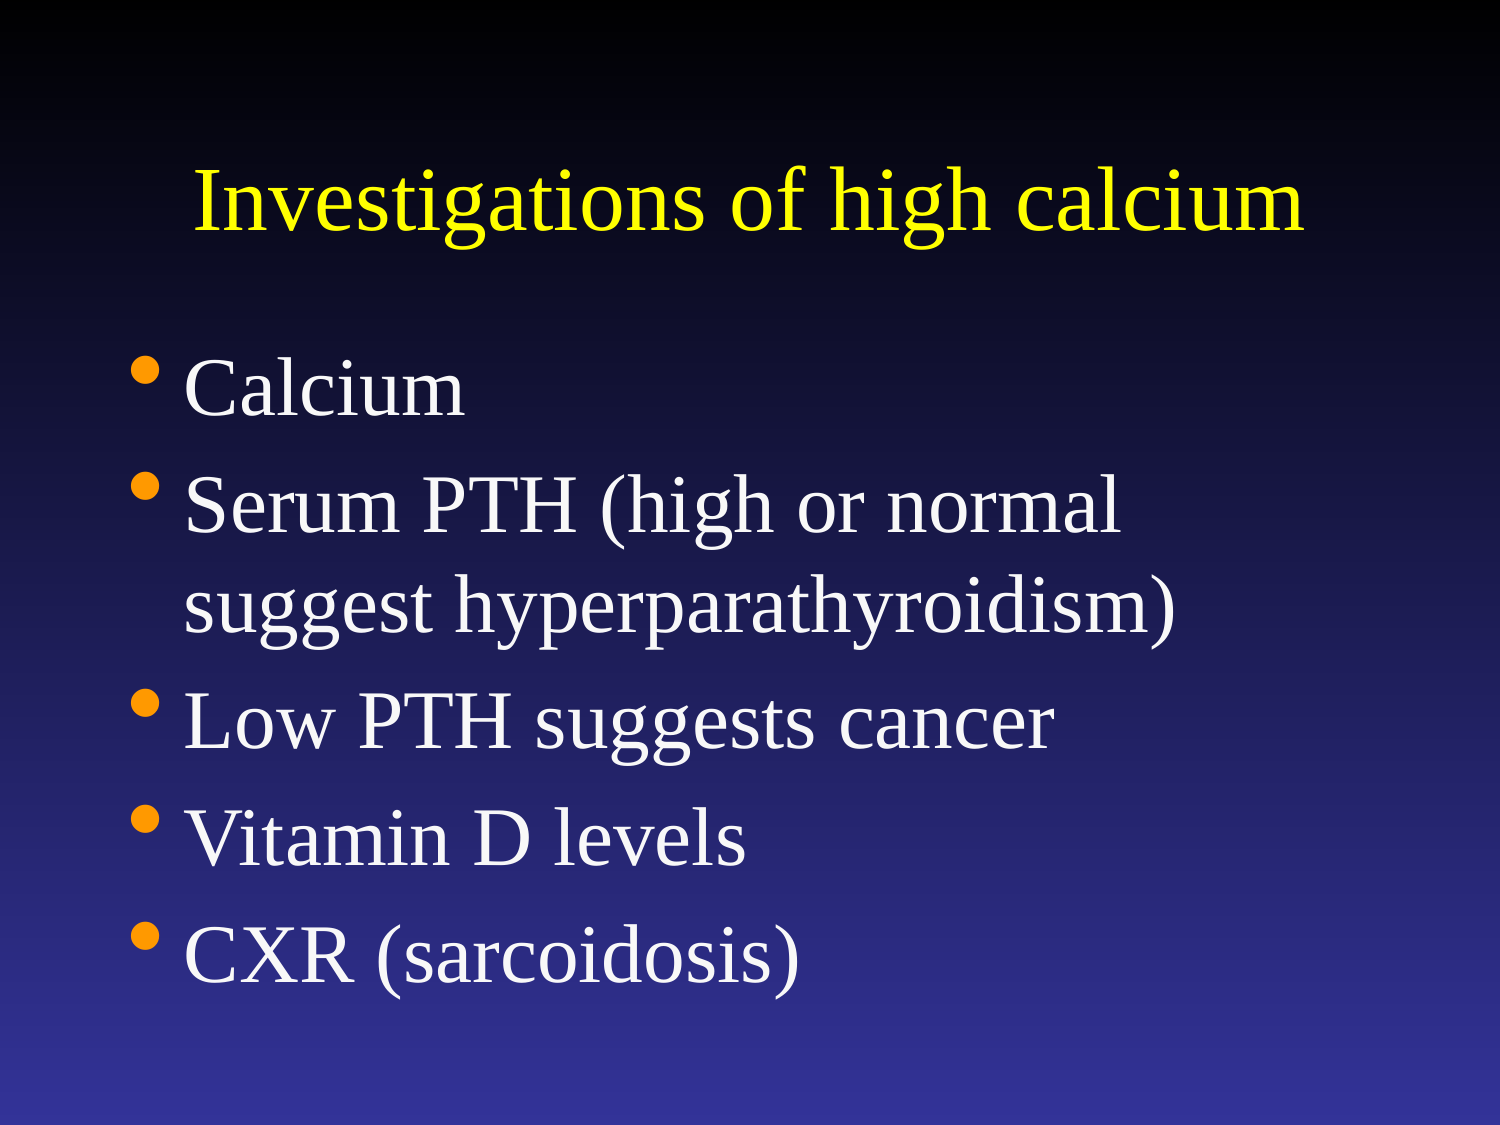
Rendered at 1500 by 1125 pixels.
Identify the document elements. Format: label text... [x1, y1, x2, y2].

list Calcium Serum PTH (high or normal suggest hyperparathyroidism) Low PTH suggests cancer Vitamin D levels CXR (sarcoidosis) [112, 324, 1388, 1001]
title Investigations of high calcium [112, 99, 1388, 288]
